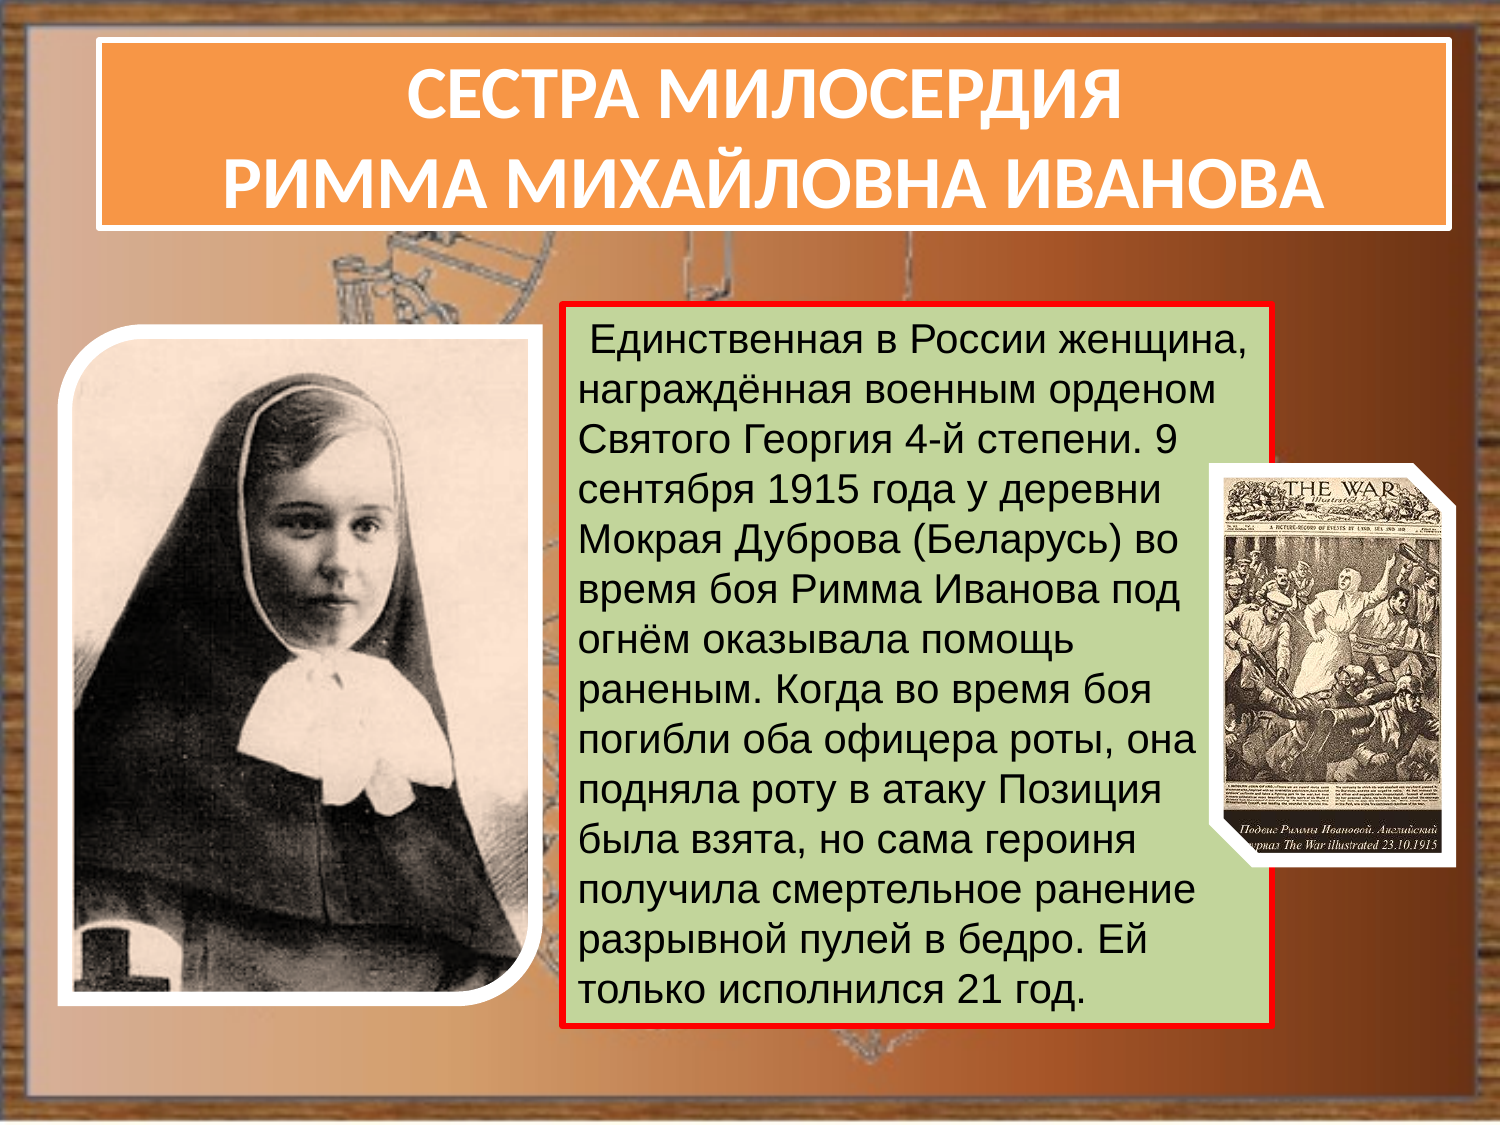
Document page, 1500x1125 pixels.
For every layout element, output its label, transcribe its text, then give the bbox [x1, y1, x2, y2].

picture [0, 0, 1500, 1125]
title СЕСТРА МИЛОСЕРДИЯ РИММА МИХАЙЛОВНА ИВАНОВА [98, 40, 1449, 228]
text_box Единственная в России женщина, награждённая военным орденом Святого Георгия 4-й степени. 9 сентября 1915 года у деревни Мокрая Дуброва (Беларусь) во время боя Римма Иванова под огнём оказывала помощь раненым. Когда во время боя погибли оба офицера роты, она подняла роту в атаку Позиция была взята, но сама героиня получила смертельное ранение разрывной пулей в бедро. Ей только исполнился 21 год. [562, 304, 1273, 1027]
